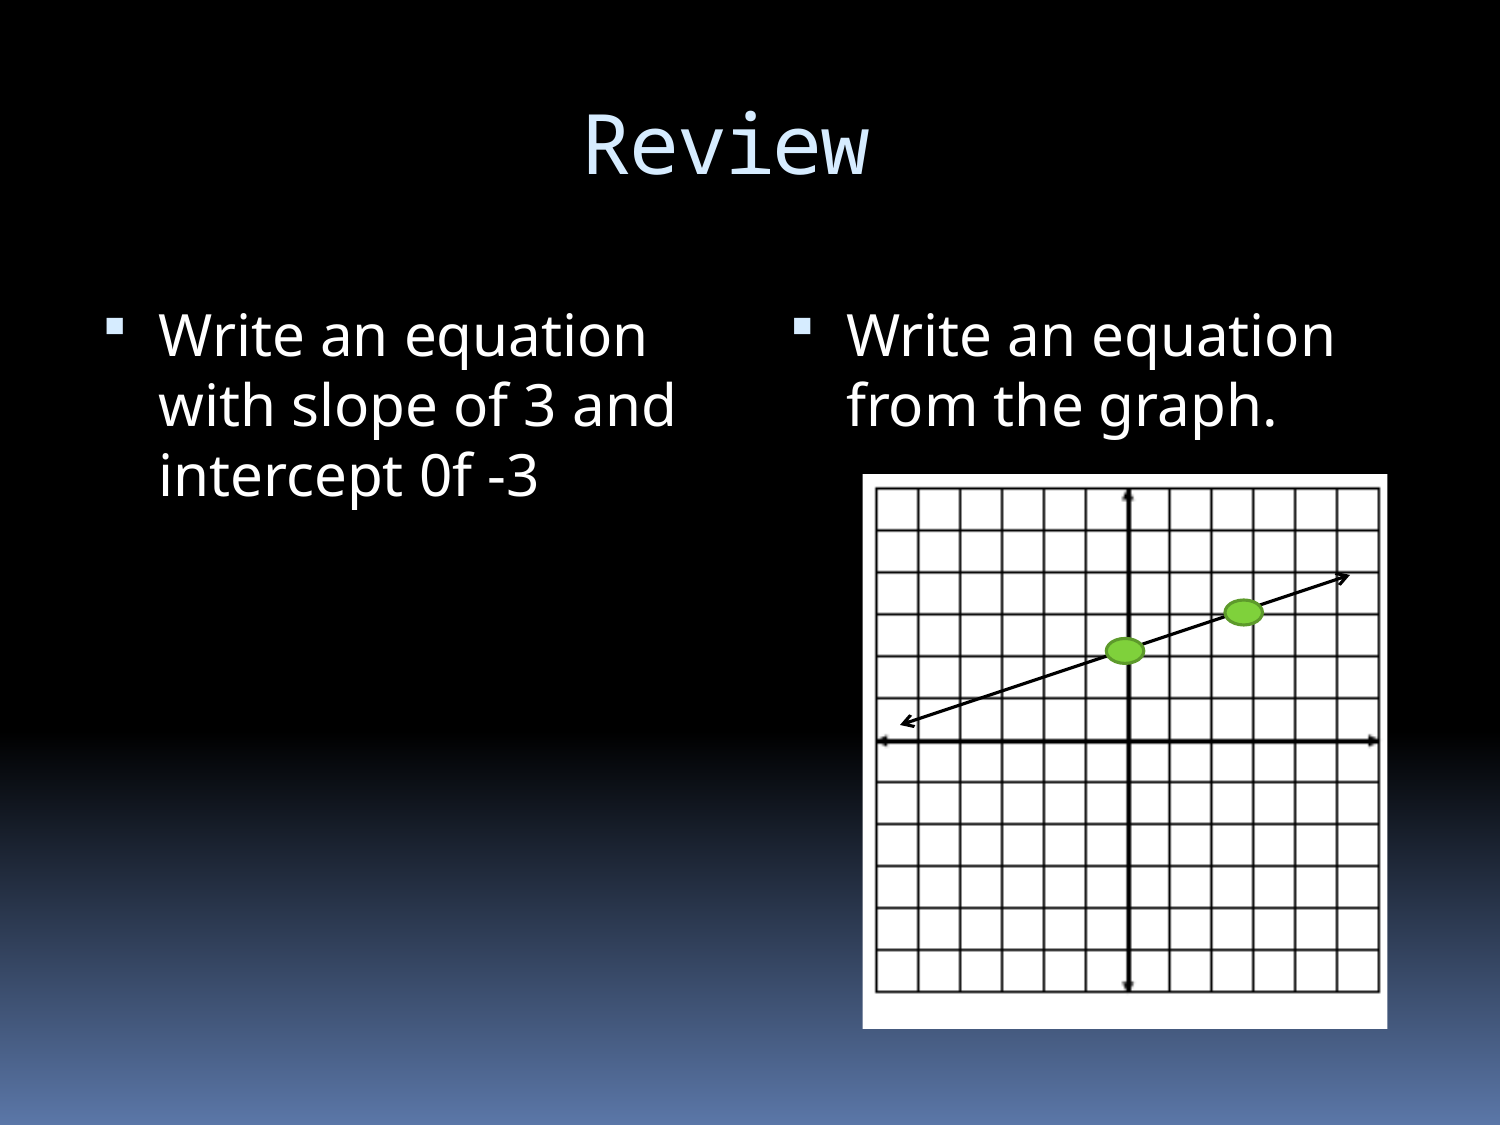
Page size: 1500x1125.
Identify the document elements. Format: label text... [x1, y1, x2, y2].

list Write an equation with slope of 3 and intercept 0f -3 [76, 290, 739, 1033]
picture [861, 474, 1388, 1029]
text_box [899, 574, 1351, 726]
title Review [75, 83, 1425, 234]
list Write an equation from the graph. [763, 290, 1427, 1033]
